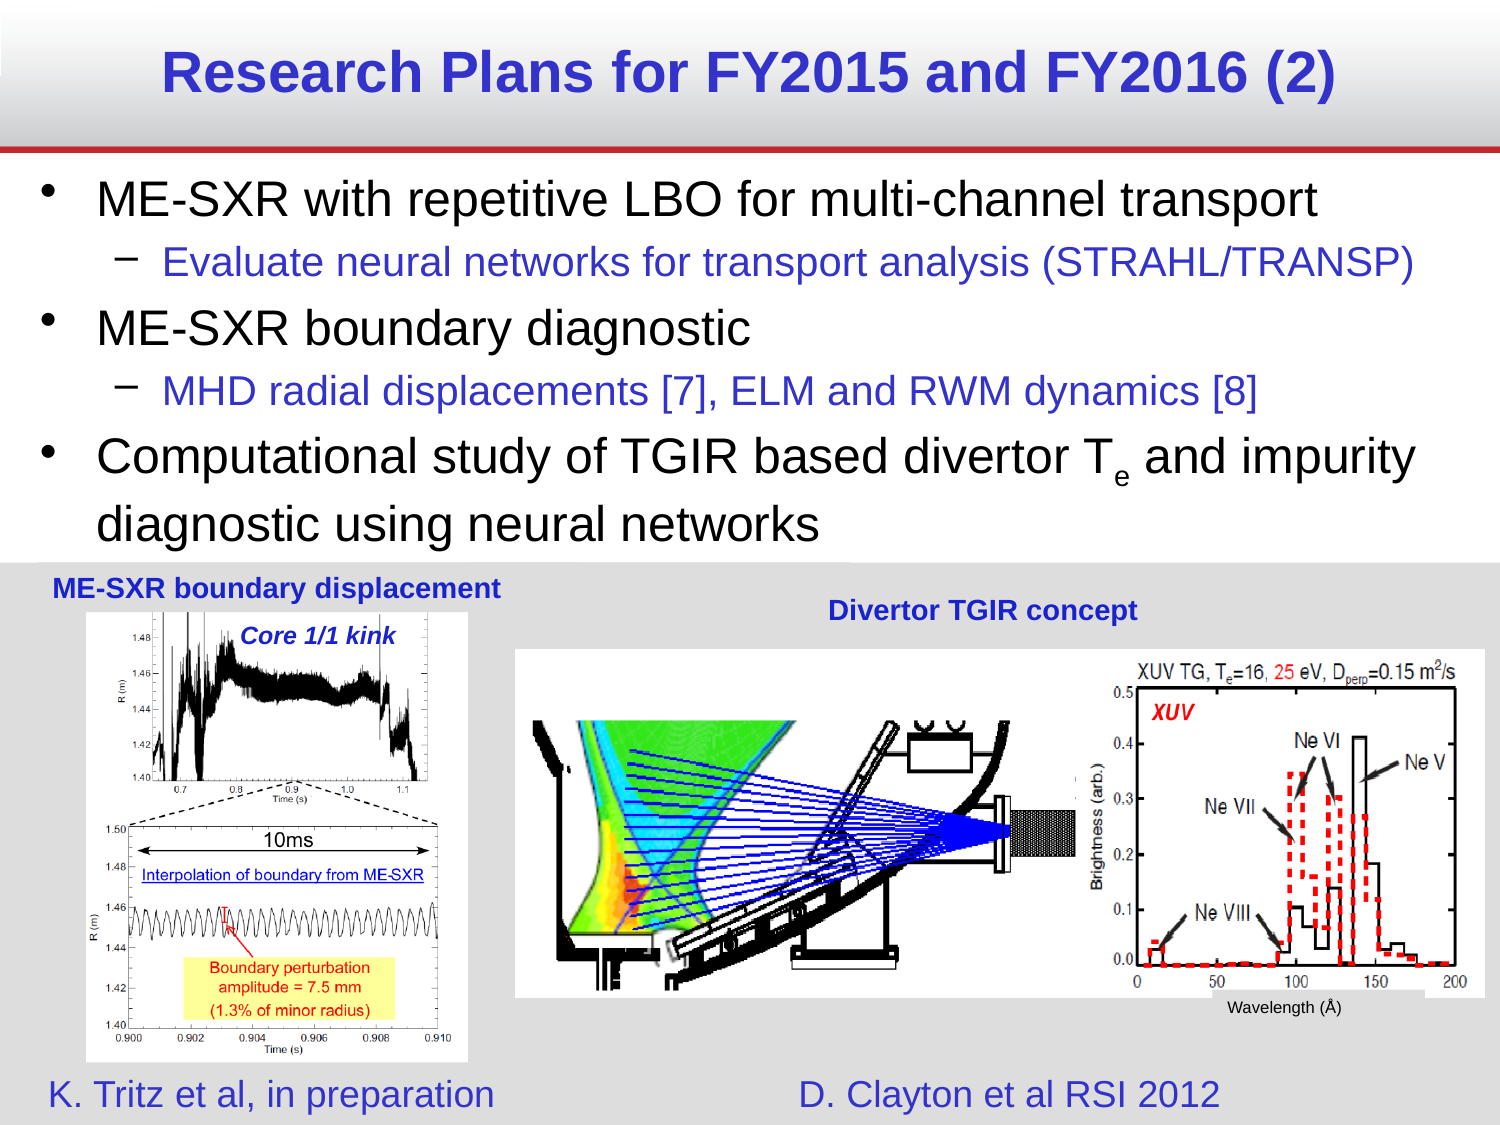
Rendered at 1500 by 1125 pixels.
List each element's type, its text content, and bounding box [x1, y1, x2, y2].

list ME-SXR with repetitive LBO for multi-channel transport Evaluate neural networks for transport analysis (STRAHL/TRANSP) ME-SXR boundary diagnostic MHD radial displacements [7], ELM and RWM dynamics [8] Computational study of TGIR based divertor Te and impurity diagnostic using neural networks [24, 159, 1500, 610]
text_box [0, 562, 1500, 1125]
text_box Wavelength (Å) [1212, 1006, 1425, 1025]
picture [514, 649, 1485, 999]
text_box K. Tritz et al, in preparation D. Clayton et al RSI 2012 [33, 1062, 1500, 1123]
title Research Plans for FY2015 and FY2016 (2) [0, 0, 1500, 138]
text_box Divertor TGIR concept [851, 584, 1154, 634]
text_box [85, 583, 851, 1063]
text_box ME-SXR boundary displacement [37, 562, 578, 613]
